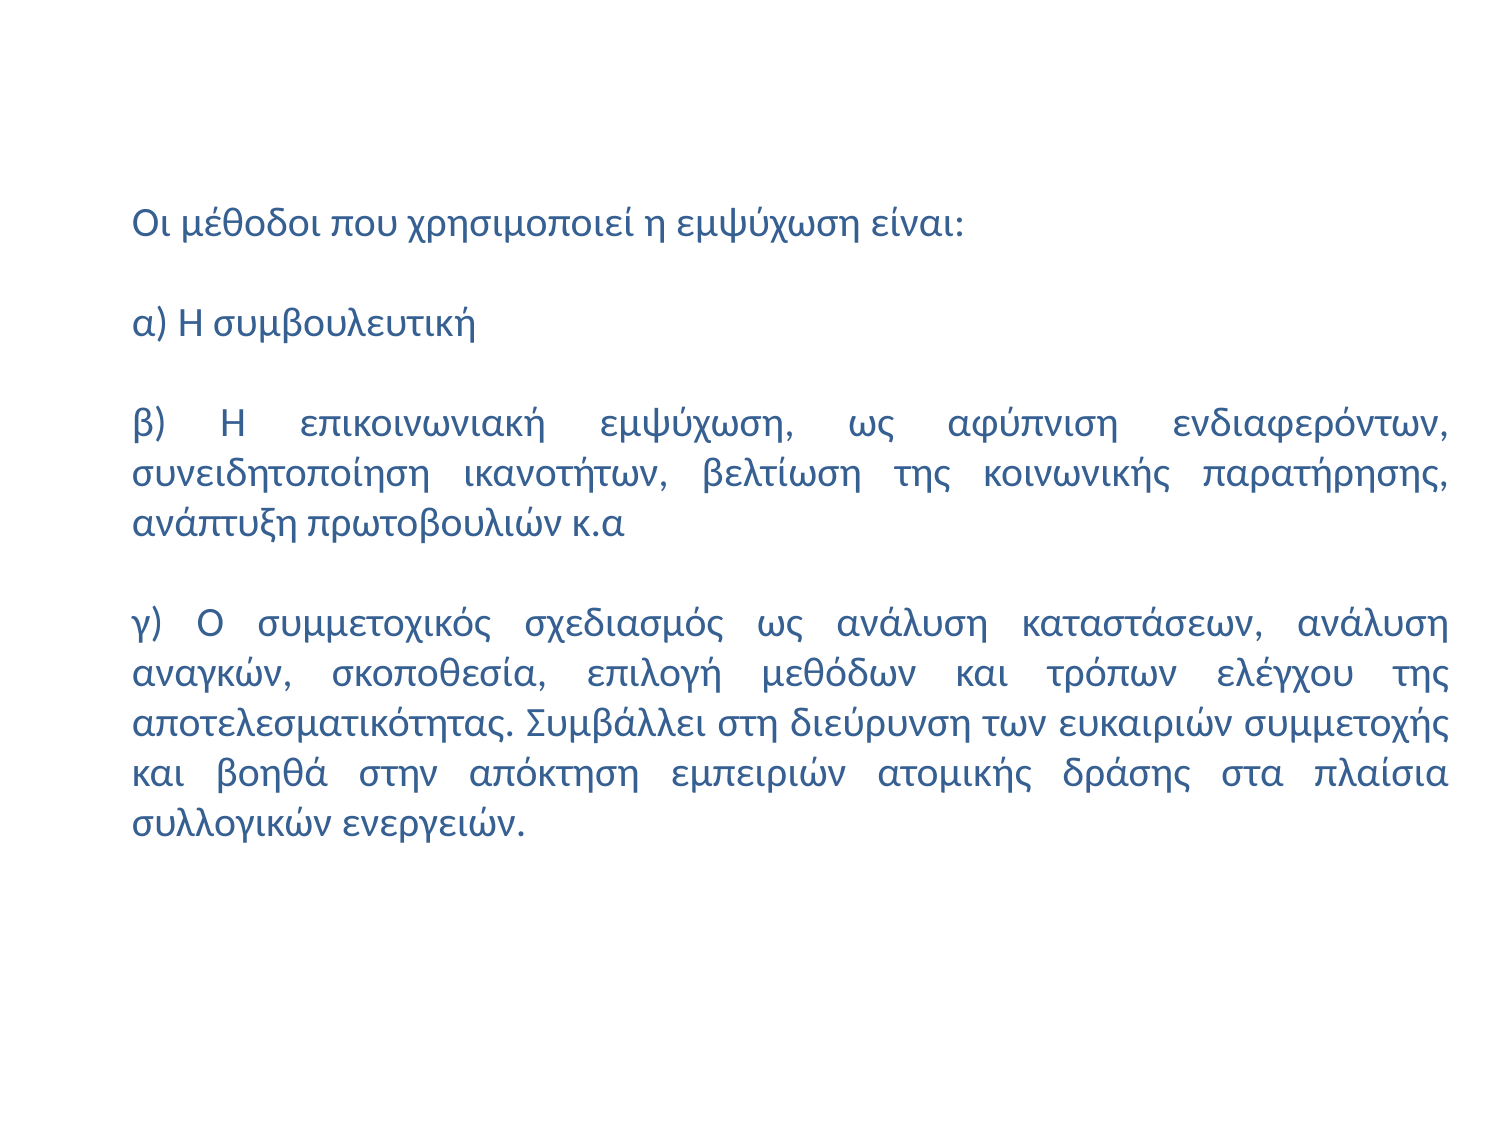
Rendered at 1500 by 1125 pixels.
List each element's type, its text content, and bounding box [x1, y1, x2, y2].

text_box Οι μέθοδοι που χρησιμοποιεί η εμψύχωση είναι: α) Η συμβουλευτική β) Η επικοινωνιακή εμψύχωση, ως αφύπνιση ενδιαφερόντων, συνειδητοποίηση ικανοτήτων, βελτίωση της κοινωνικής παρατήρησης, ανάπτυξη πρωτοβουλιών κ.α γ) Ο συμμετοχικός σχεδιασμός ως ανάλυση καταστάσεων, ανάλυση αναγκών, σκοποθεσία, επιλογή μεθόδων και τρόπων ελέγχου της αποτελεσματικότητας. Συμβάλλει στη διεύρυνση των ευκαιριών συμμετοχής και βοηθά στην απόκτηση εμπειριών ατομικής δράσης στα πλαίσια συλλογικών ενεργειών. [117, 187, 1465, 1053]
